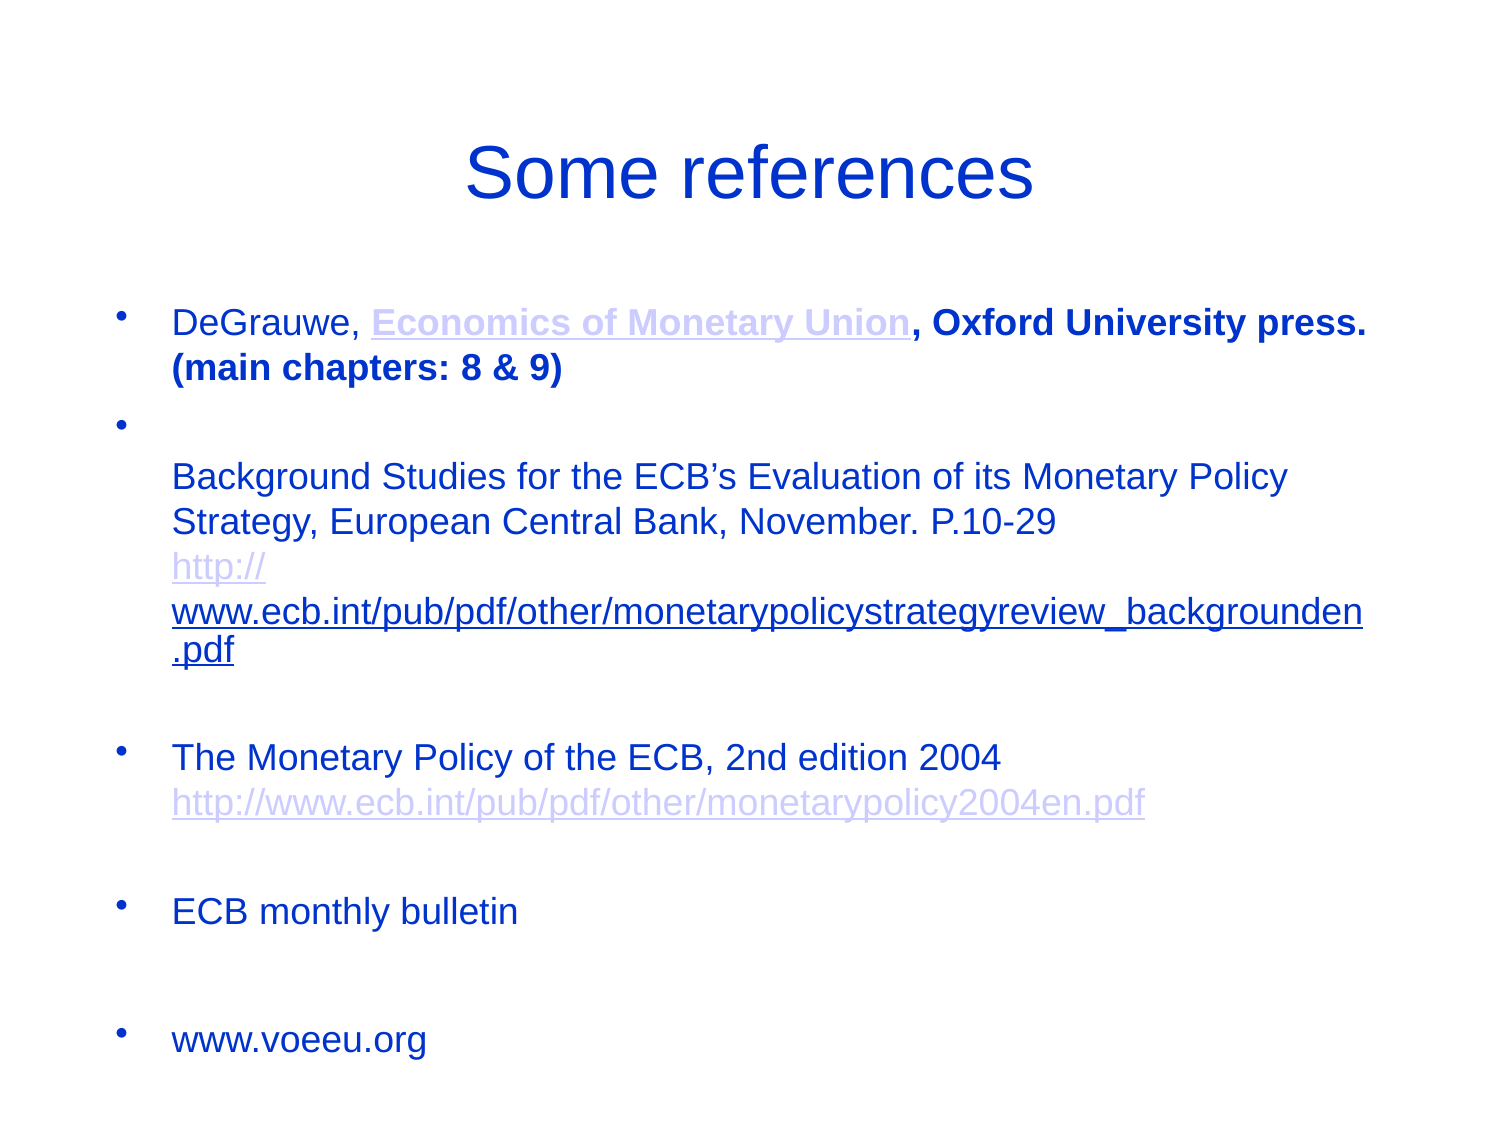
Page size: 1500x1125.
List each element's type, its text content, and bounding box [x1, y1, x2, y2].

title Some references [112, 99, 1388, 238]
list DeGrauwe, Economics of Monetary Union, Oxford University press. (main chapters: 8 & 9) Background Studies for the ECB’s Evaluation of its Monetary Policy Strategy, European Central Bank, November. P.10-29 http://www.ecb.int/pub/pdf/other/monetarypolicystrategyreview_backgrounden.pdf The Monetary Policy of the ECB, 2nd edition 2004 http://www.ecb.int/pub/pdf/other/monetarypolicy2004en.pdf ECB monthly bulletin www.voeeu.org [100, 290, 1388, 1000]
